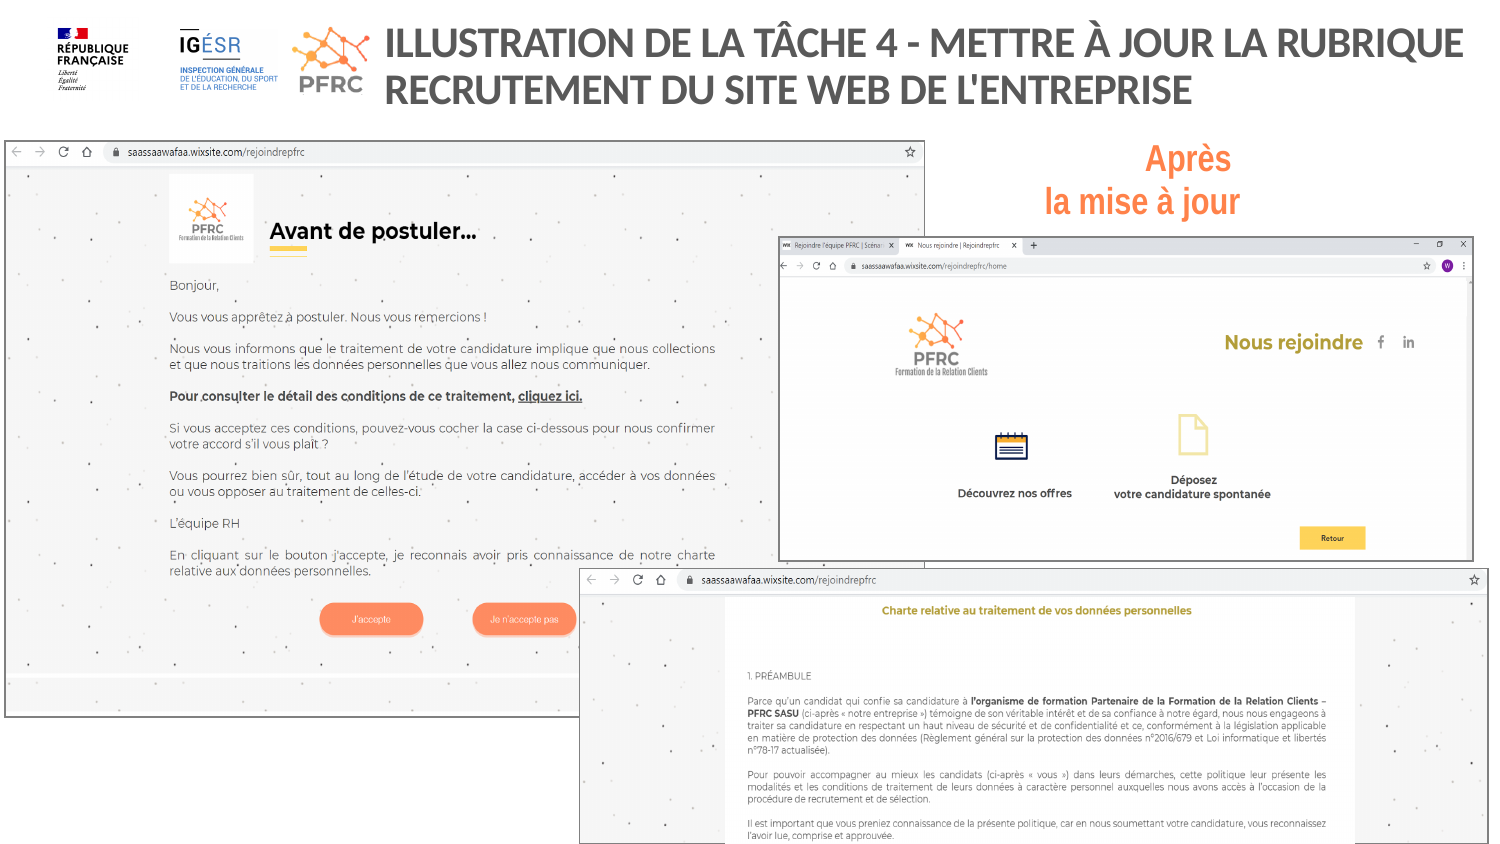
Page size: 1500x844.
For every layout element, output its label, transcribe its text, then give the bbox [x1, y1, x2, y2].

picture [5, 141, 1473, 717]
title ILLUSTRATION DE LA TÂCHE 4 - METTRE À JOUR LA RUBRIQUE RECRUTEMENT DU SITE WEB DE L'ENTREPRISE [384, 19, 1500, 127]
table_header Après la mise à jour [987, 129, 1255, 234]
picture [288, 19, 373, 95]
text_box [579, 569, 1488, 844]
picture [47, 17, 139, 101]
picture [180, 29, 278, 90]
